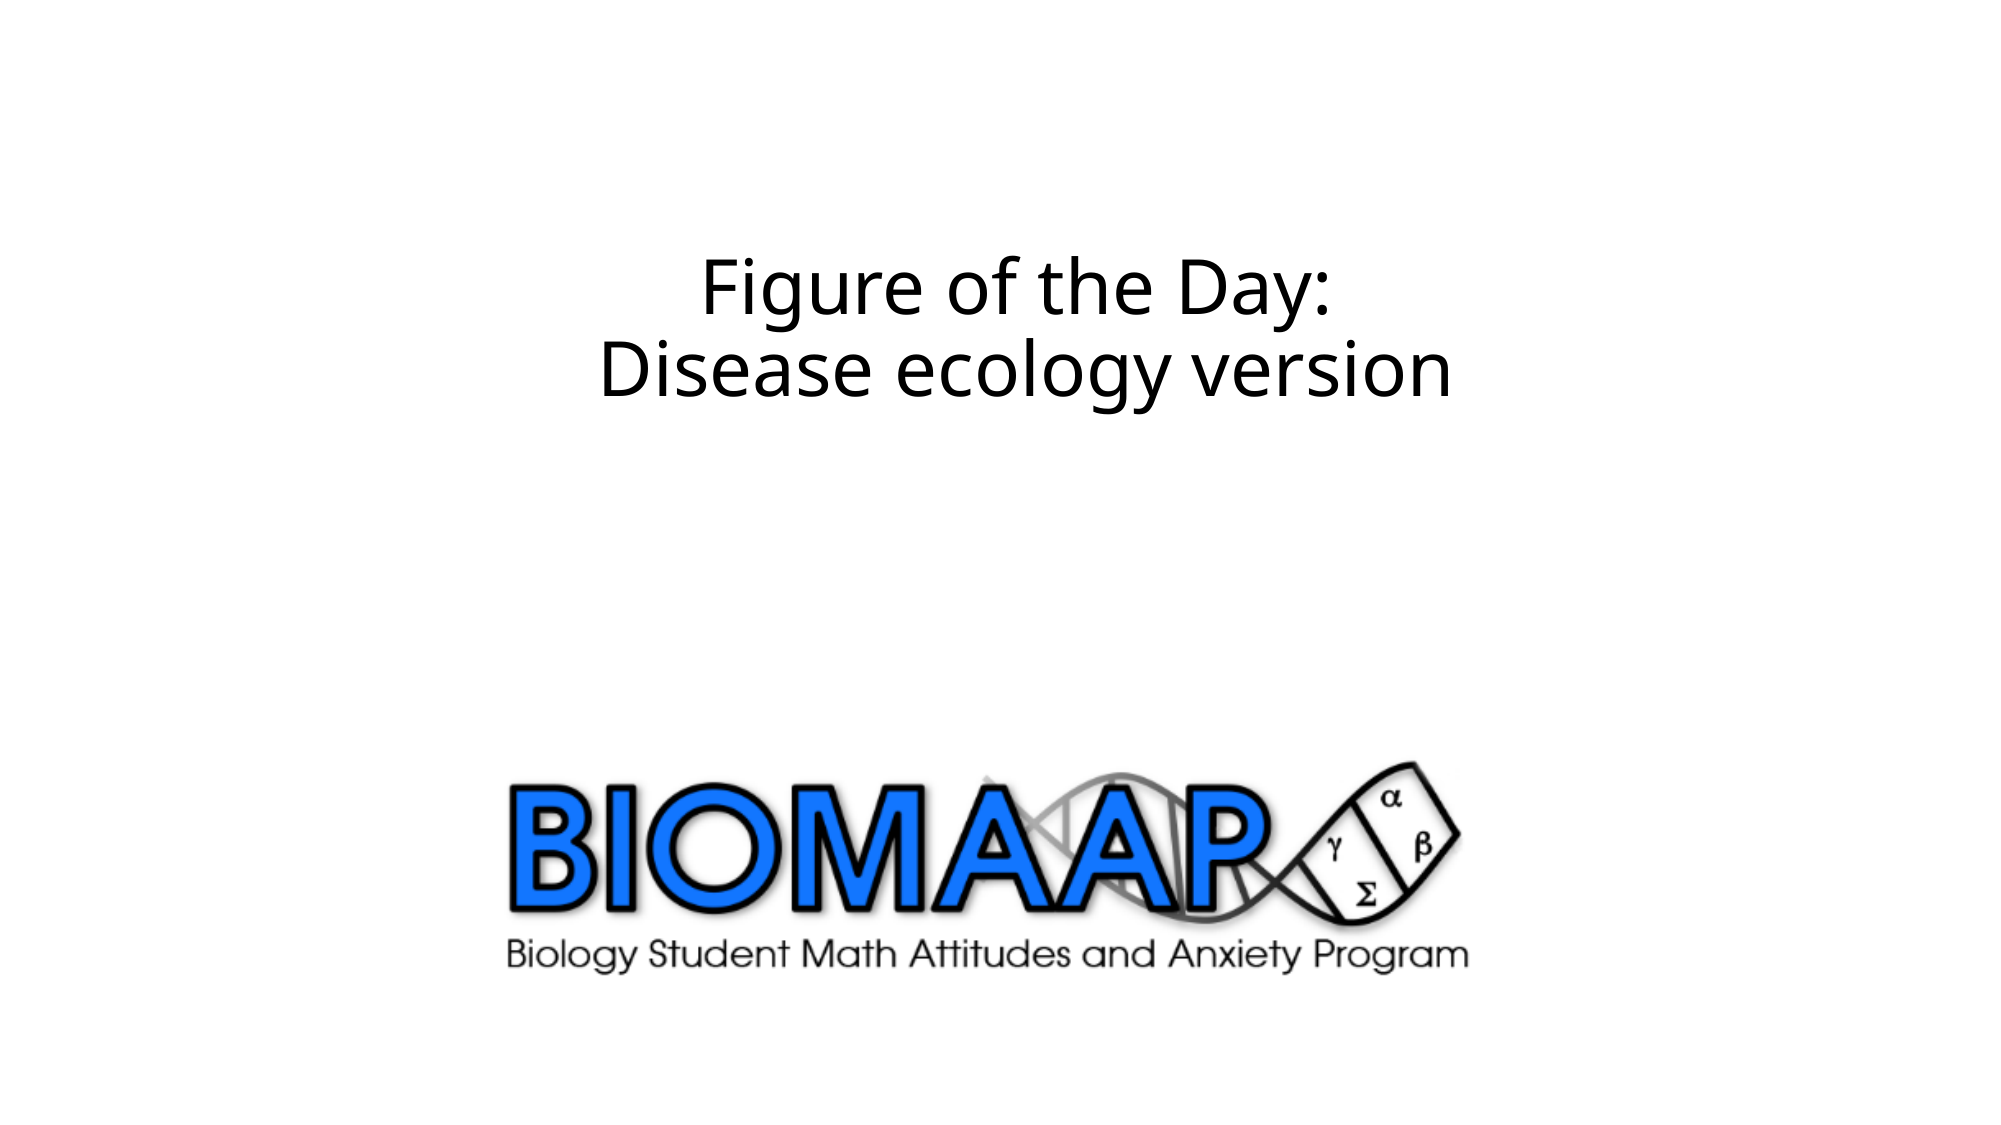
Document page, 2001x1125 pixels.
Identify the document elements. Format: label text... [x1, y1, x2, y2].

picture [492, 749, 1551, 984]
title Figure of the Day: Disease ecology version [271, 240, 1782, 421]
